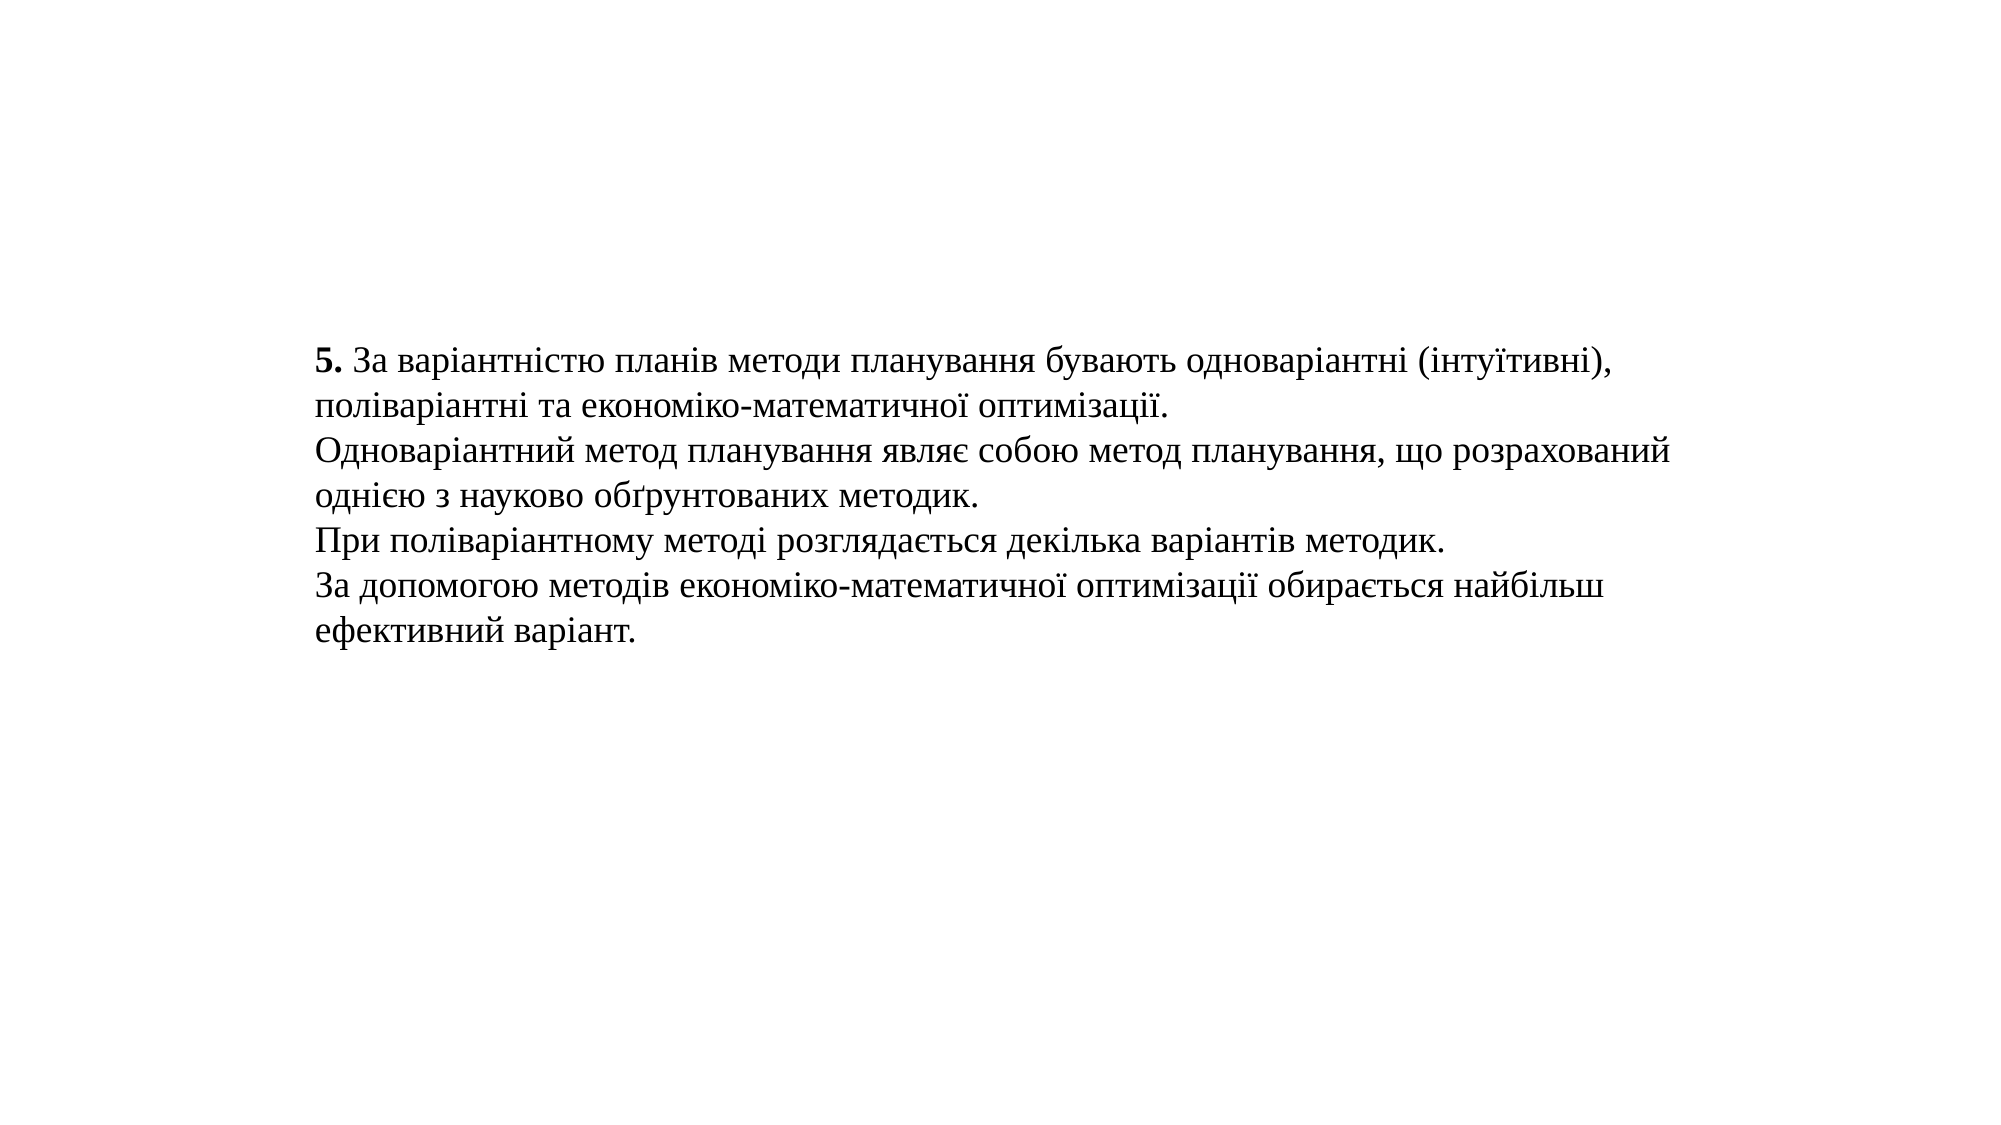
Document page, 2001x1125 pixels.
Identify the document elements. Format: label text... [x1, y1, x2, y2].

text_box 5. За варіантністю планів методи планування бувають одноваріантні (інтуїтивні), поліваріантні та економіко-математичної оптимізації. Одноваріантний метод планування являє собою метод планування, що розрахований однією з науково обґрунтованих методик. При поліваріантному методі розглядається декілька варіантів методик. За допомогою методів економіко-математичної оптимізації обирається найбільш ефективний варіант. [300, 327, 1775, 658]
